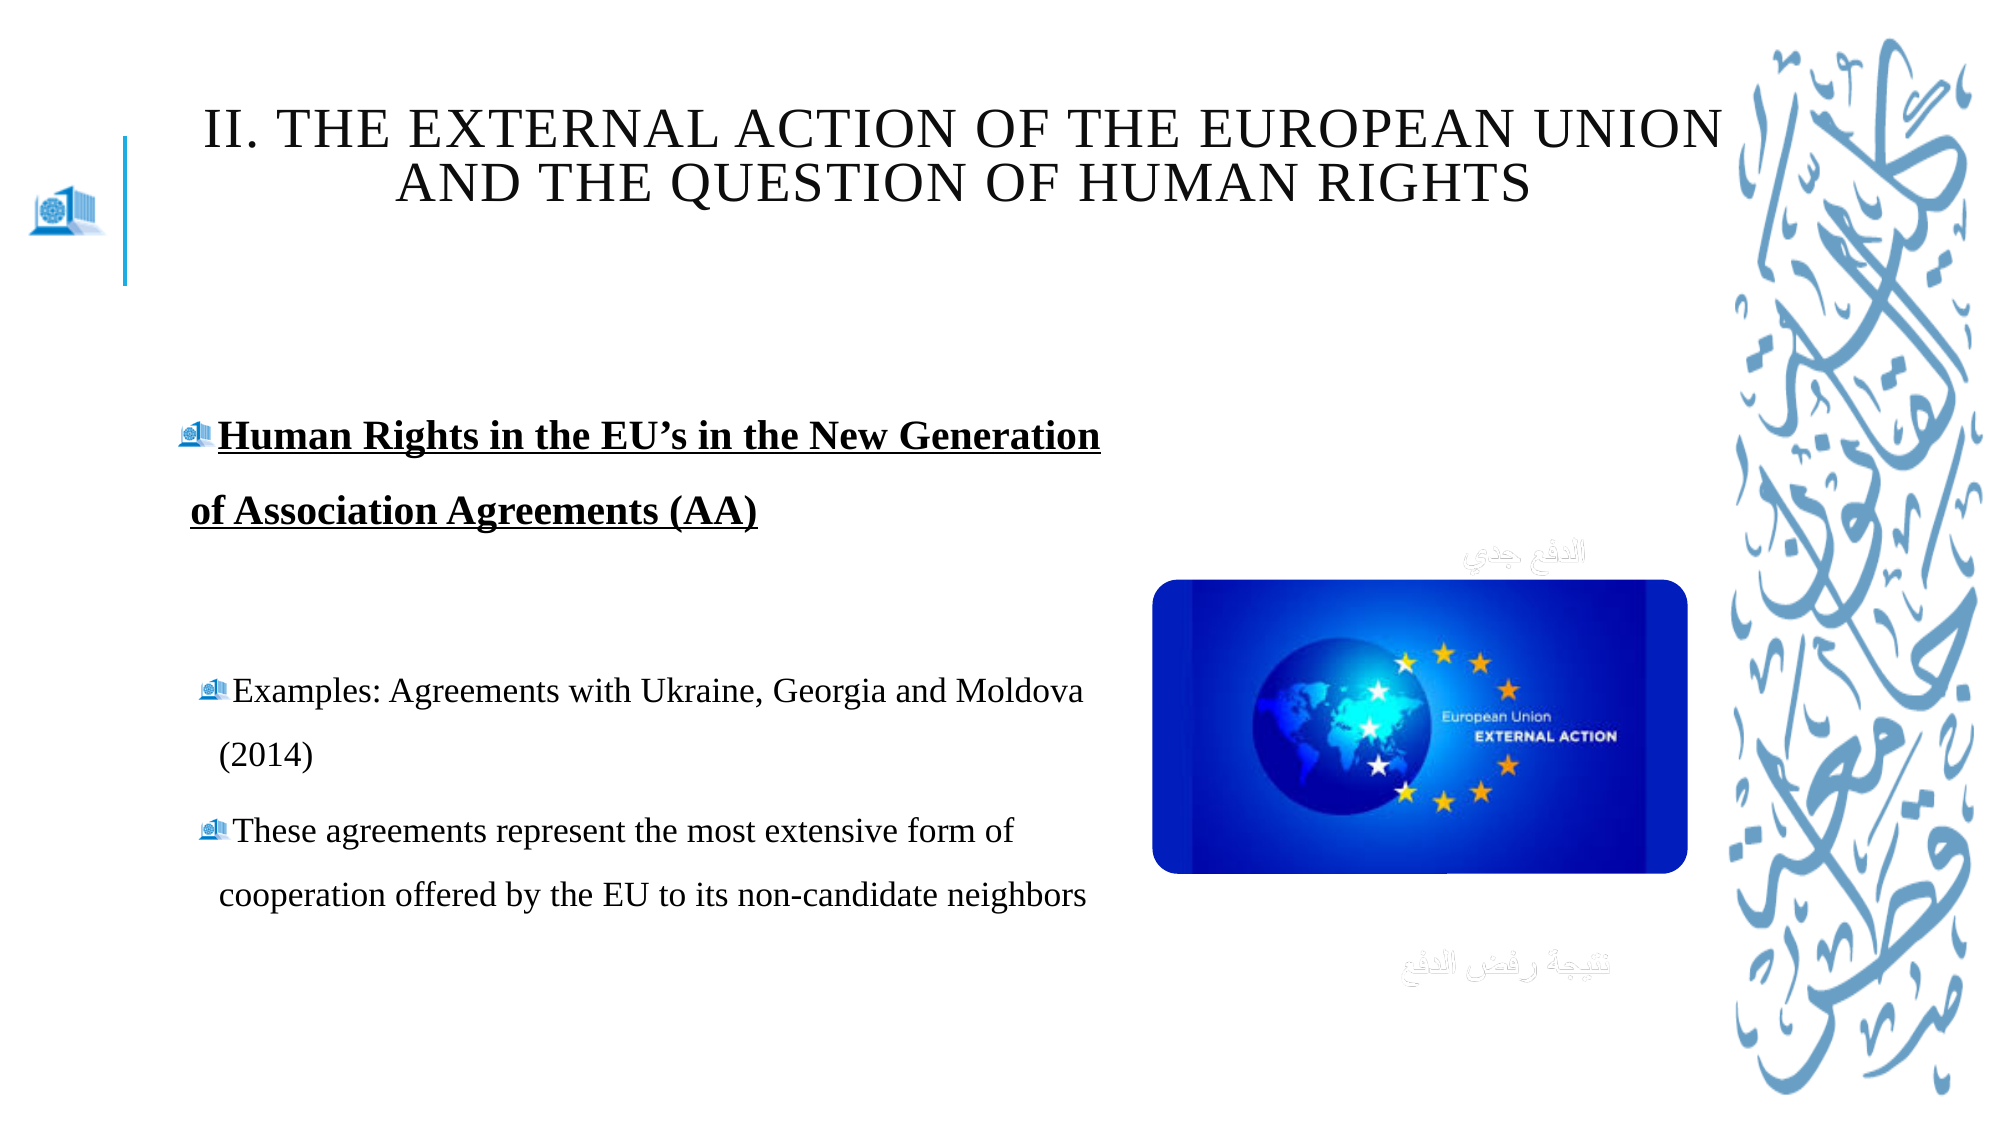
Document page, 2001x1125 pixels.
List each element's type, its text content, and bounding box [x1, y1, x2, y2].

picture [196, 815, 233, 841]
list Human Rights in the EU’s in the New Generation of Association Agreements (AA) Examples: Agreements with Ukraine, Georgia and Moldova (2014) These agreements represent the most extensive form of cooperation offered by the EU to its non-candidate neighbors [168, 375, 1136, 956]
picture [196, 675, 233, 701]
picture [1718, 26, 1987, 1125]
picture [24, 179, 111, 240]
picture [175, 417, 218, 448]
title II. The External Action of the European Union and the Question of Human Rights [168, 96, 1711, 342]
picture [1377, 929, 1649, 1011]
picture [1152, 517, 1688, 874]
